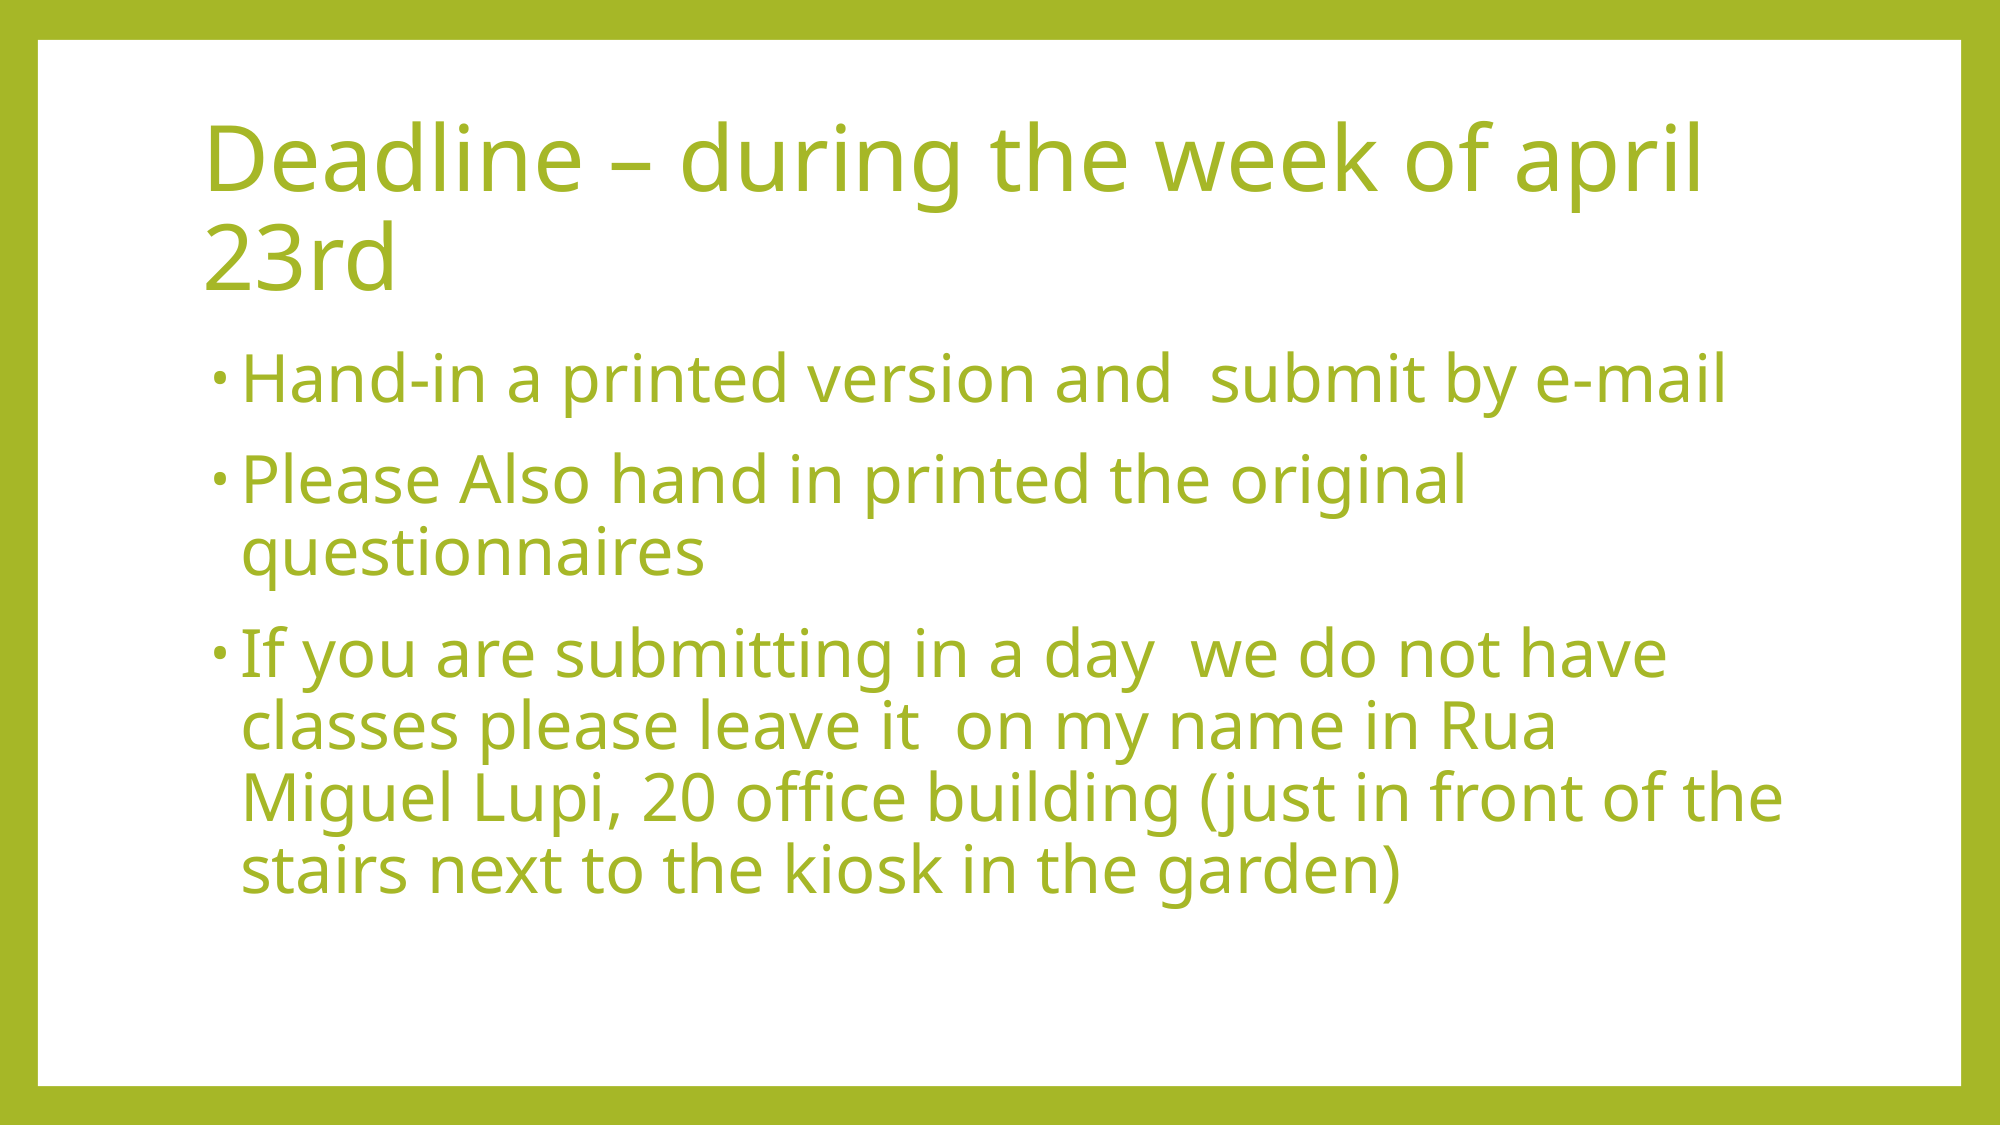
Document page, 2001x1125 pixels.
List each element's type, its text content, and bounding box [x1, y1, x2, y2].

title Deadline – during the week of april 23rd [187, 99, 1808, 323]
list Hand-in a printed version and submit by e-mail Please Also hand in printed the original questionnaires If you are submitting in a day we do not have classes please leave it on my name in Rua Miguel Lupi, 20 office building (just in front of the stairs next to the kiosk in the garden) [187, 337, 1808, 1000]
